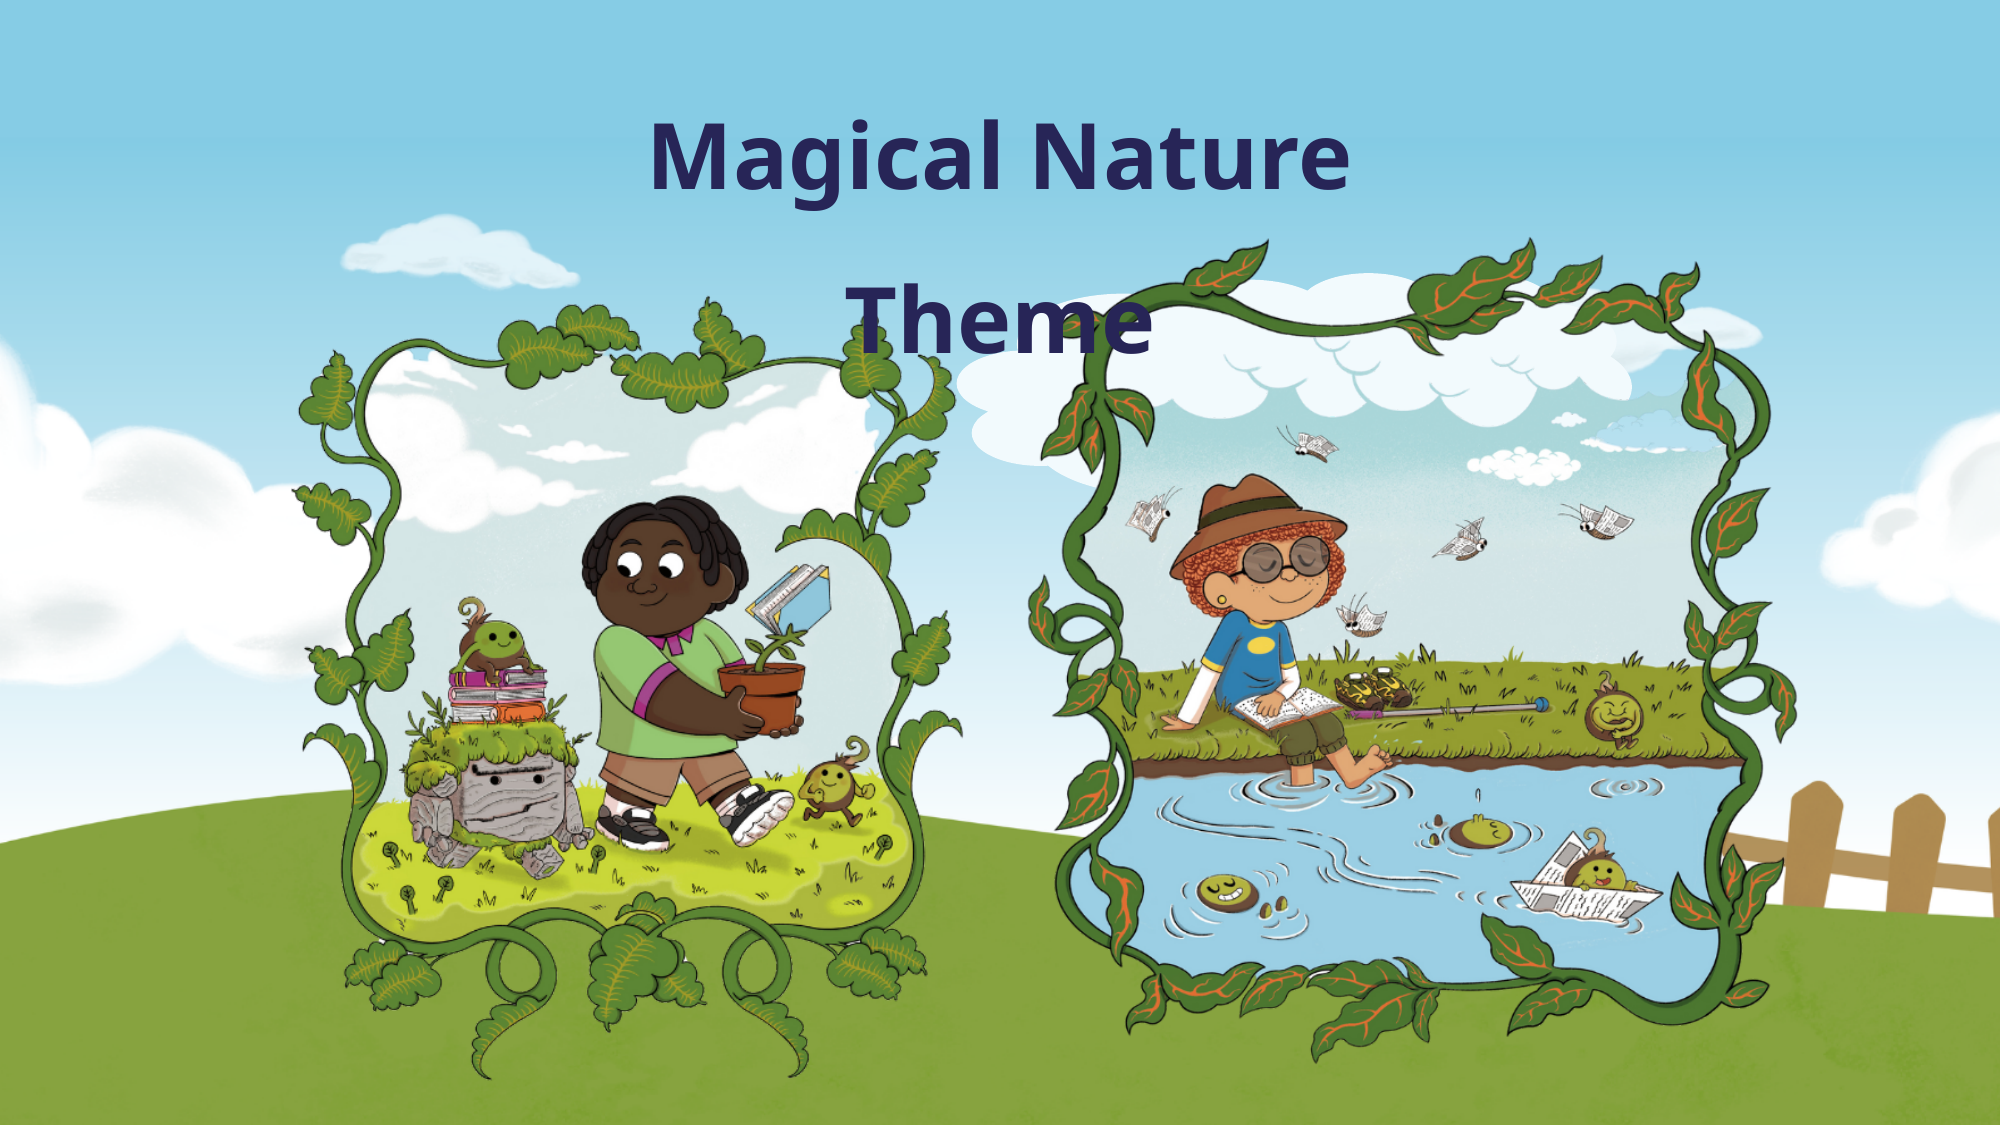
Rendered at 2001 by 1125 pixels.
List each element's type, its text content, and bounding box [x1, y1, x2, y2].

picture [0, 0, 2000, 1125]
text_box Magical Nature Theme [476, 34, 1524, 226]
